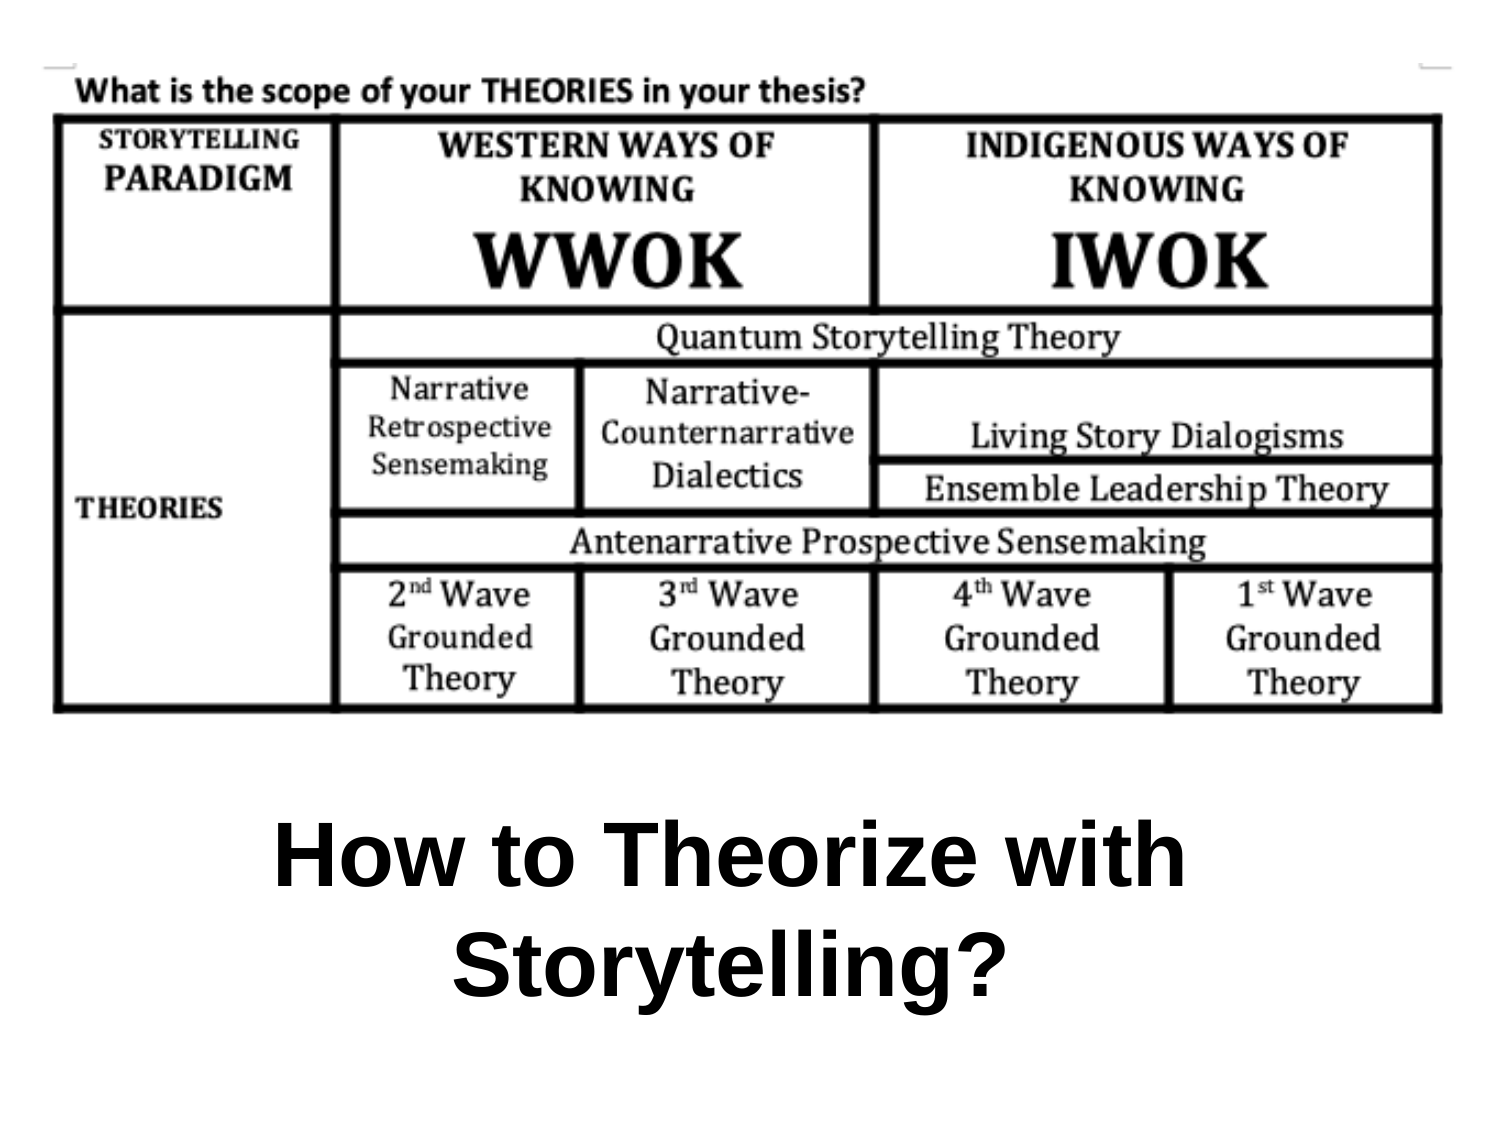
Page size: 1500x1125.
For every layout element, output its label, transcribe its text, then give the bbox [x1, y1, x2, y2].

text_box How to Theorize with Storytelling? [0, 787, 1463, 1008]
picture [27, 63, 1463, 732]
